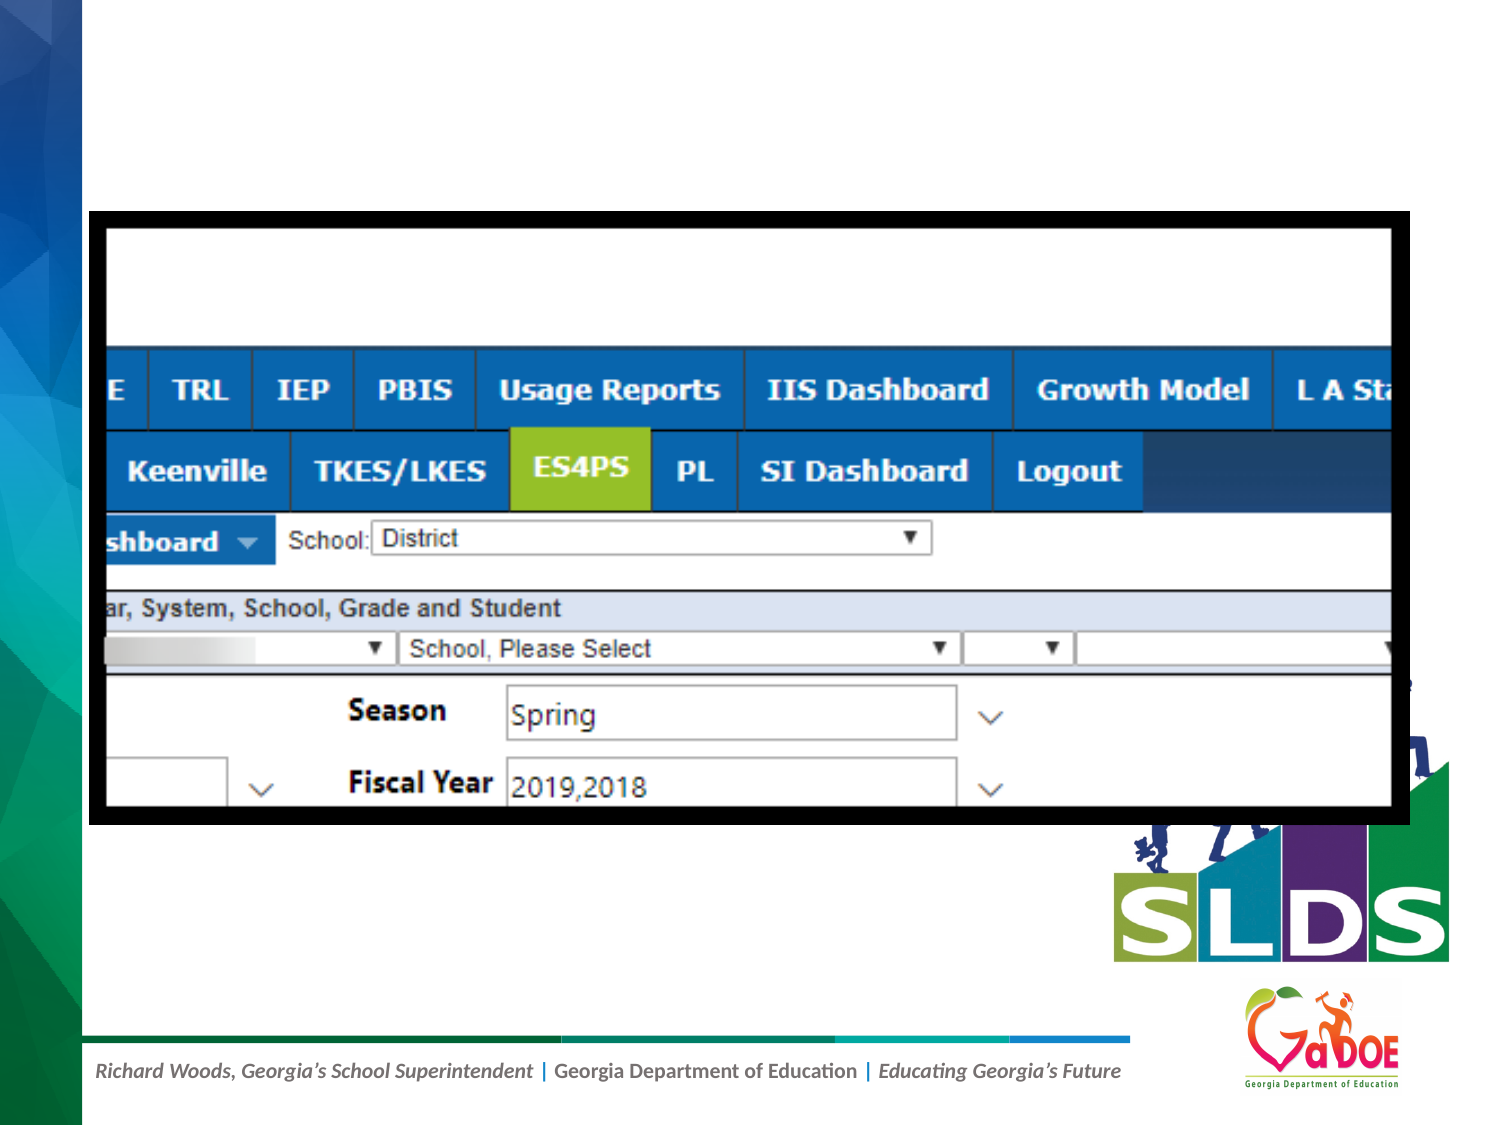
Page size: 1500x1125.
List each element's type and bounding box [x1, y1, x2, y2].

picture [1240, 977, 1402, 1096]
picture [89, 211, 1450, 964]
picture [0, 0, 83, 1125]
